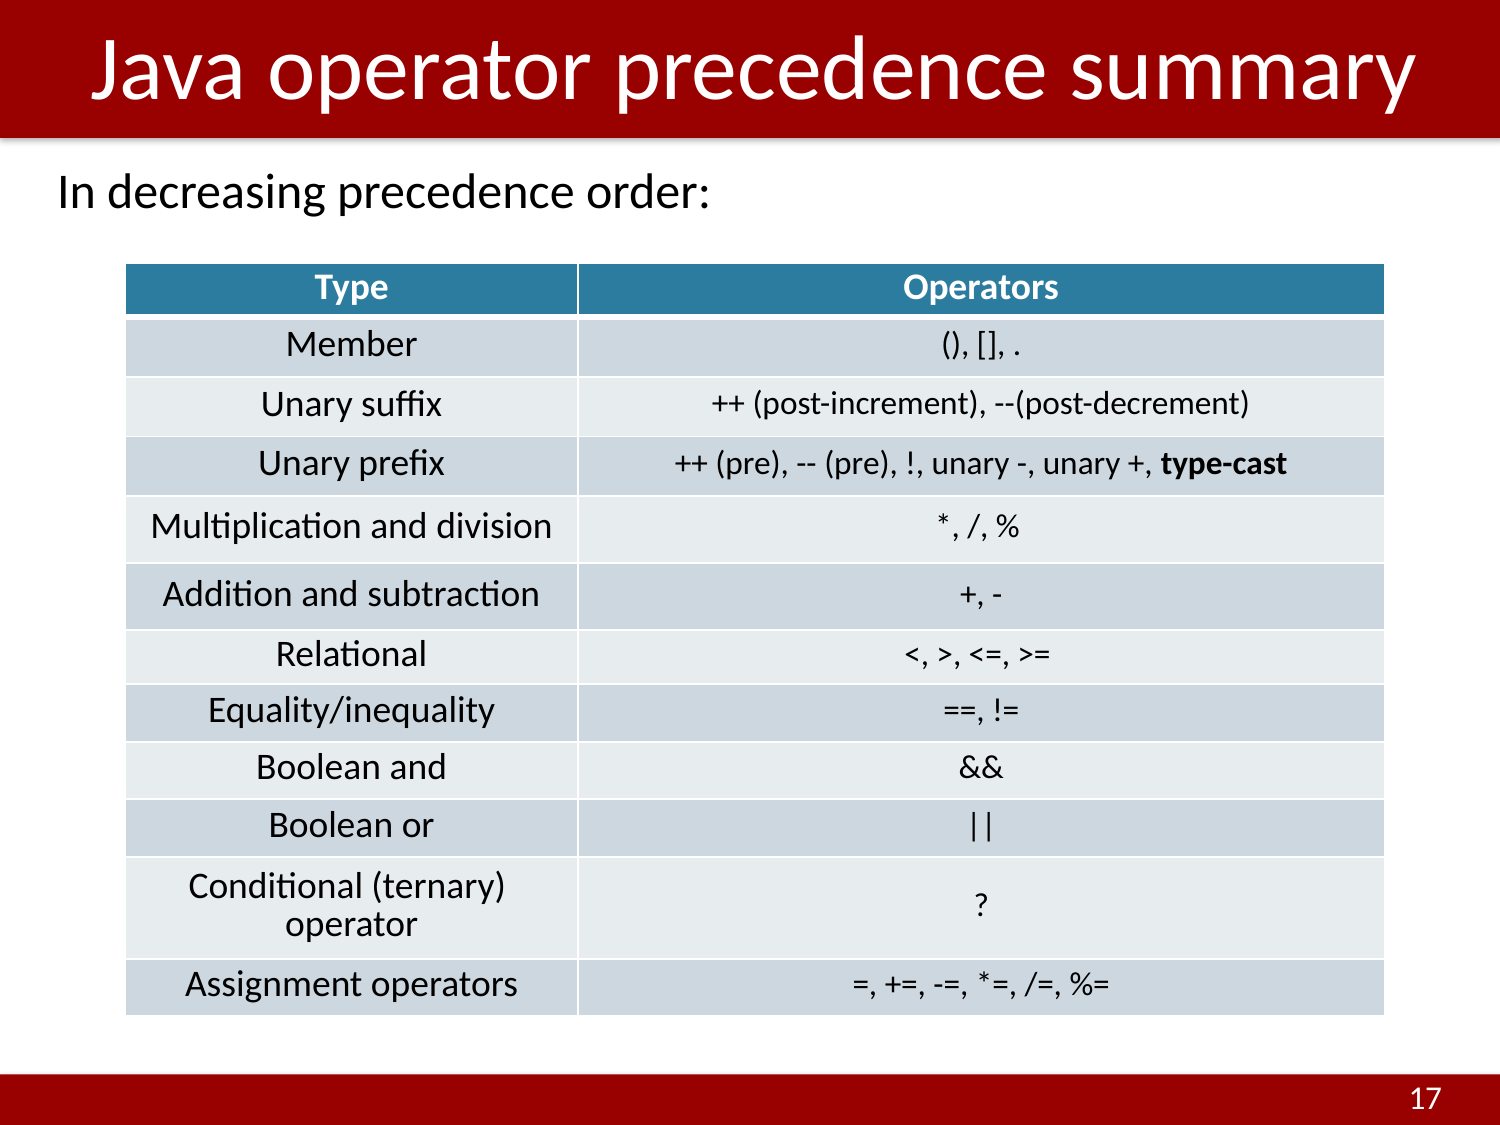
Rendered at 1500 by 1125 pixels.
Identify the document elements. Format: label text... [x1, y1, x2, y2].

table_cell Member [126, 320, 577, 376]
table_cell Multiplication and division [126, 497, 577, 562]
table_cell ++ (post-increment), --(post-decrement) [579, 378, 1384, 436]
table_cell Equality/inequality [126, 685, 577, 741]
table_cell Assignment operators [126, 960, 577, 1015]
table_cell Conditional (ternary) operator [126, 858, 577, 958]
table_cell Boolean or [126, 800, 577, 856]
table_cell Addition and subtraction [126, 564, 577, 629]
table_cell Relational [126, 631, 577, 683]
table_cell Boolean and [126, 743, 577, 798]
table_cell =, +=, -=, *=, /=, %= [579, 960, 1384, 1015]
table_cell <, >, <=, >= [579, 631, 1384, 683]
table_cell *, /, % [579, 497, 1384, 562]
table_header Type [126, 264, 577, 314]
table_header Operators [579, 264, 1384, 314]
table_cell ? [579, 858, 1384, 958]
table_cell || [579, 800, 1384, 856]
title Java operator precedence summary [0, 0, 1500, 157]
table_cell ==, != [579, 685, 1384, 741]
table_cell && [579, 743, 1384, 798]
table_cell ++ (pre), -- (pre), !, unary -, unary +, type-cast [579, 437, 1384, 495]
table_cell Unary prefix [126, 437, 577, 495]
table_cell +, - [579, 564, 1384, 629]
table_cell (), [], . [579, 320, 1384, 376]
text_box In decreasing precedence order: [42, 151, 727, 227]
table_cell Unary suffix [126, 378, 577, 436]
